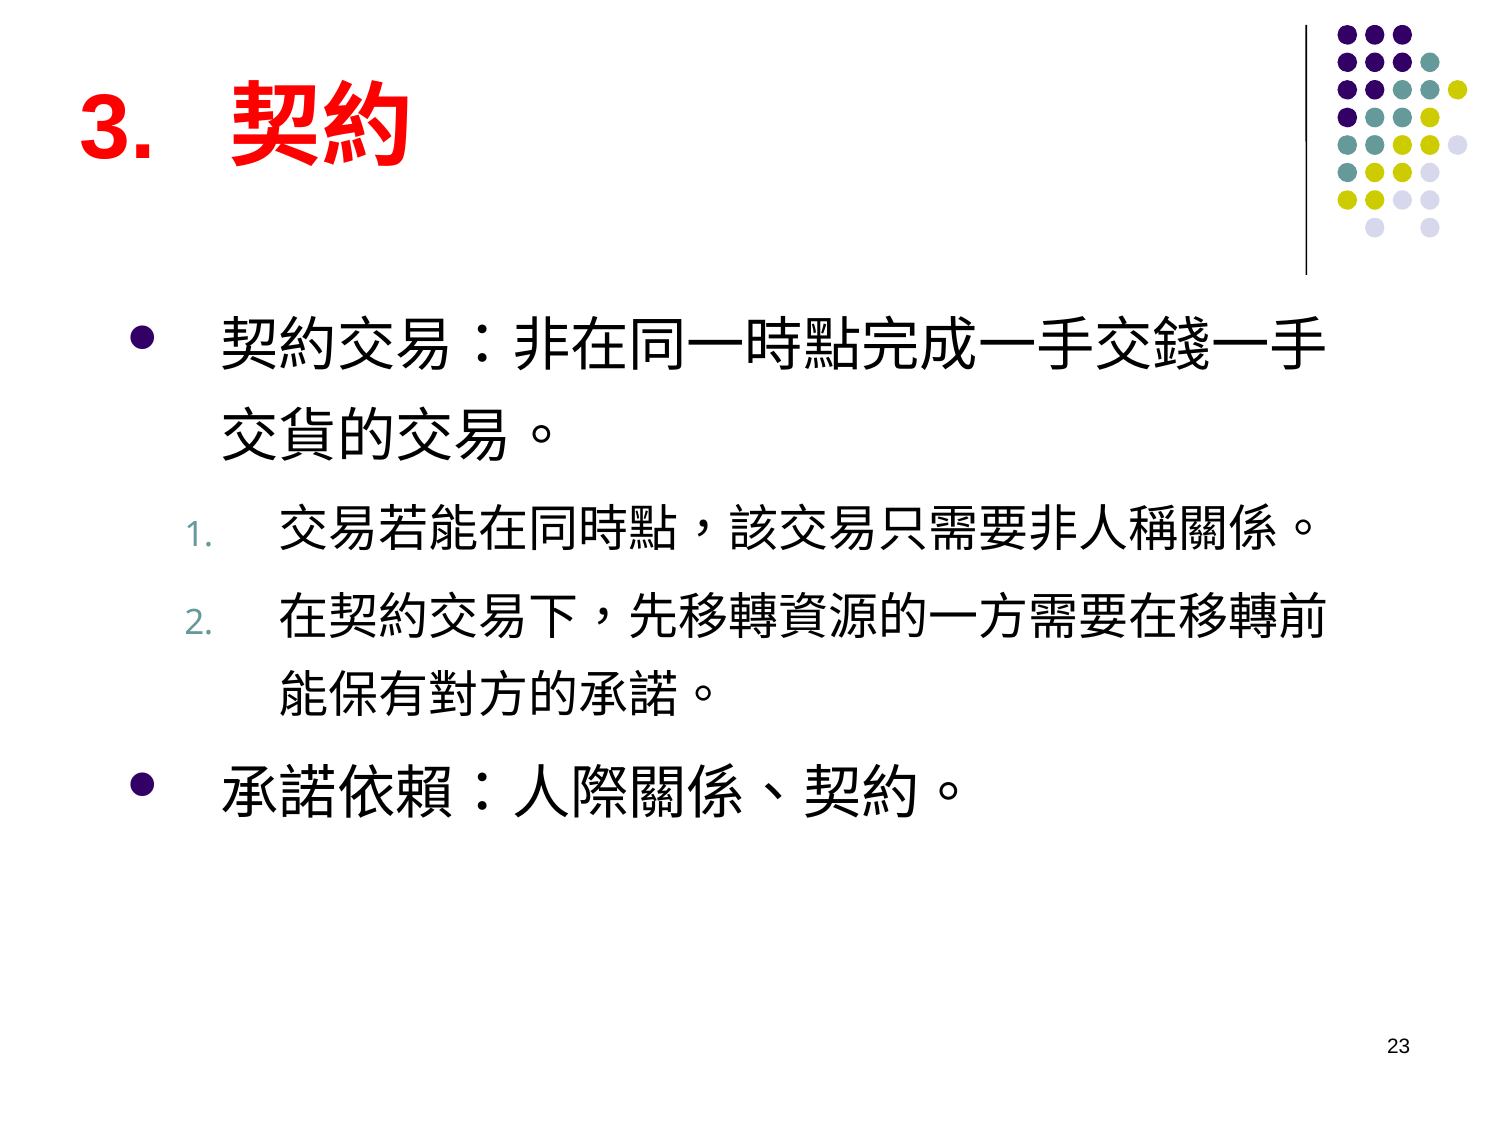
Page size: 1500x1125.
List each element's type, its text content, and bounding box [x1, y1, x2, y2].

slide_number 23 [1074, 1024, 1426, 1101]
list 契約交易：非在同一時點完成一手交錢一手交貨的交易。 交易若能在同時點，該交易只需要非人稱關係。 在契約交易下，先移轉資源的一方需要在移轉前能保有對方的承諾。 承諾依賴：人際關係、契約。 [111, 278, 1367, 1006]
title 3. 契約 [64, 30, 1294, 185]
